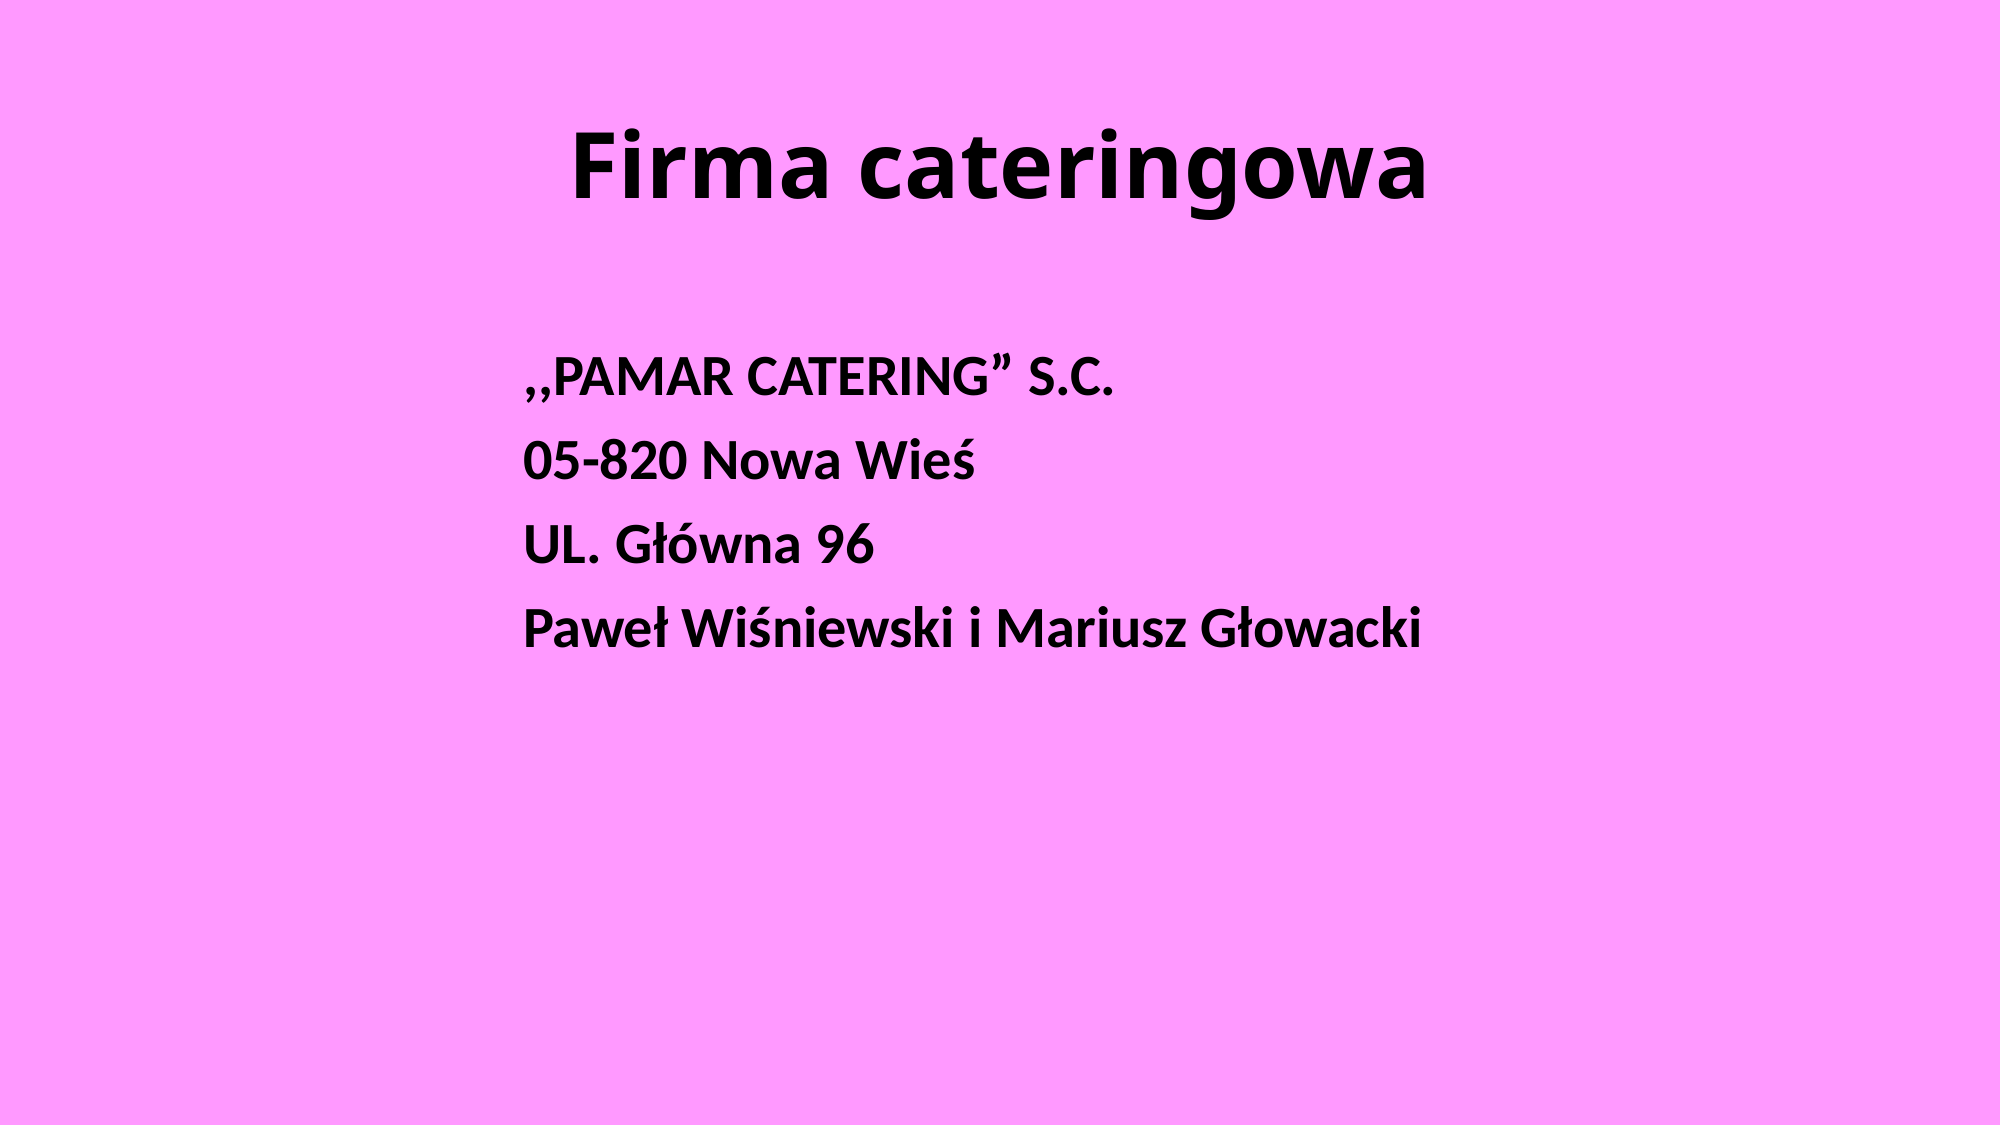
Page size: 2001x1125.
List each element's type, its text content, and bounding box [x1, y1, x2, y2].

list ,,PAMAR CATERING” S.C. 05-820 Nowa Wieś UL. Główna 96 Paweł Wiśniewski i Mariusz Głowacki [508, 338, 1675, 1005]
title Firma cateringowa [137, 59, 1863, 278]
